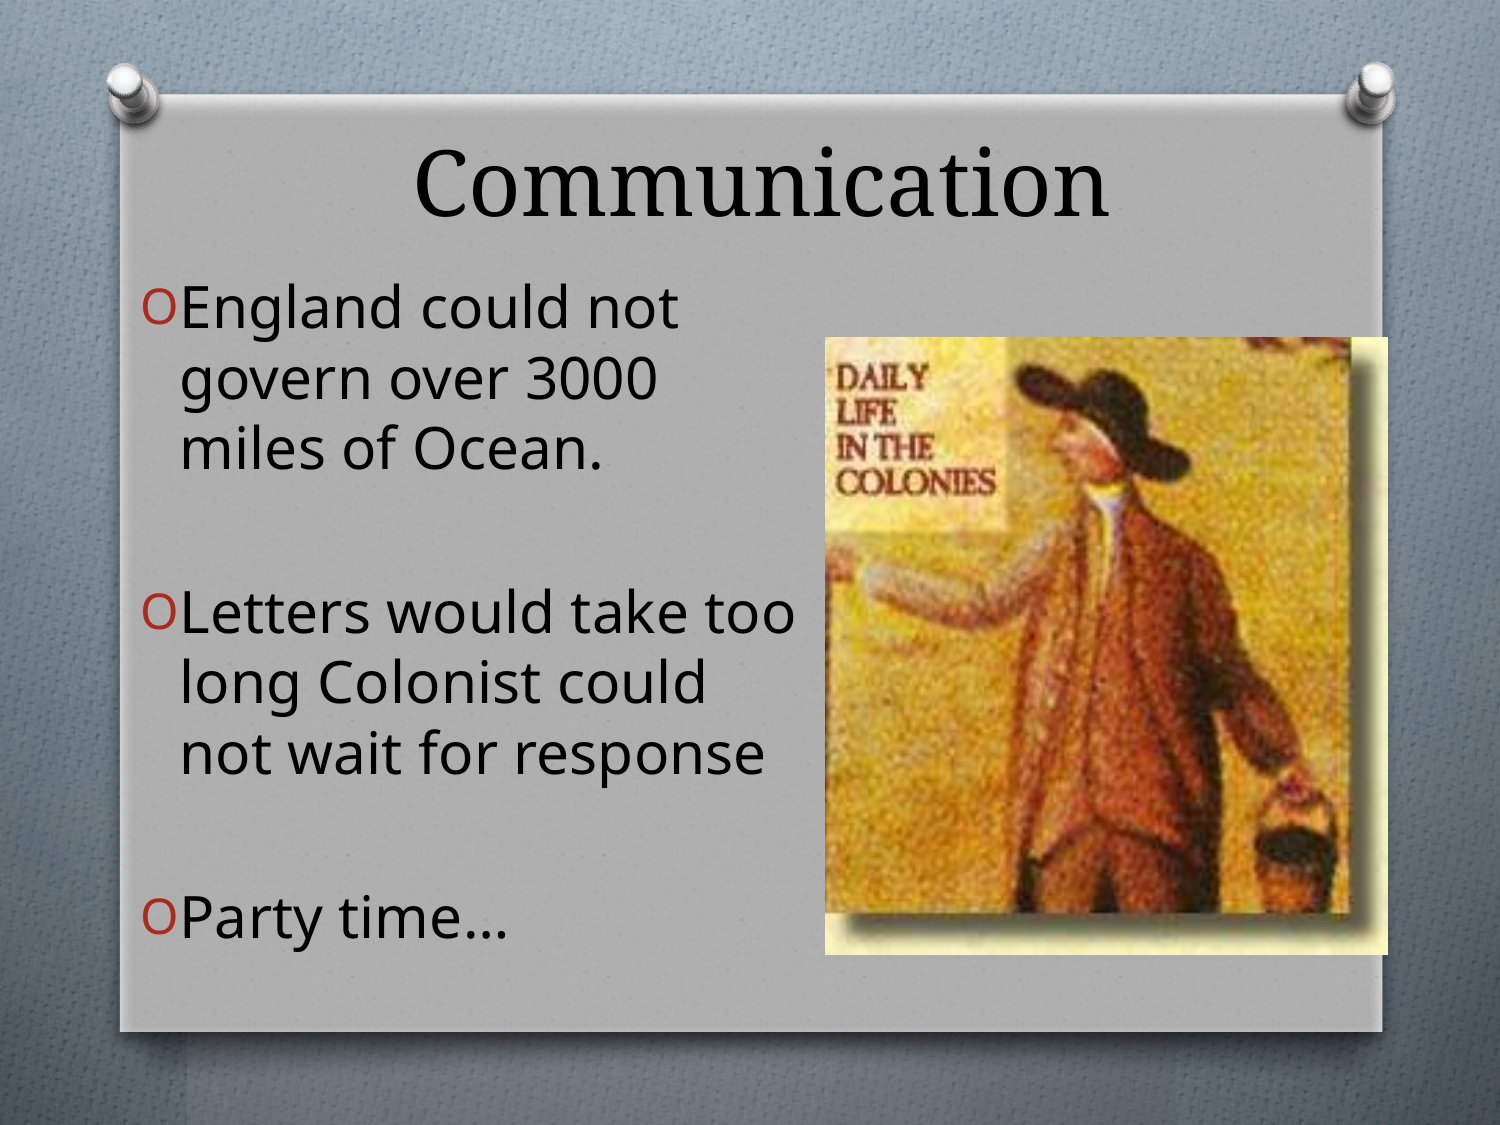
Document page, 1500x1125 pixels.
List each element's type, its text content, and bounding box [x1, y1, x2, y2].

picture [1317, 35, 1439, 156]
list England could not govern over 3000 miles of Ocean. Letters would take too long Colonist could not wait for response Party time… [125, 262, 825, 1005]
picture [75, 29, 198, 153]
picture [824, 337, 1388, 955]
title Communication [324, 112, 1200, 248]
